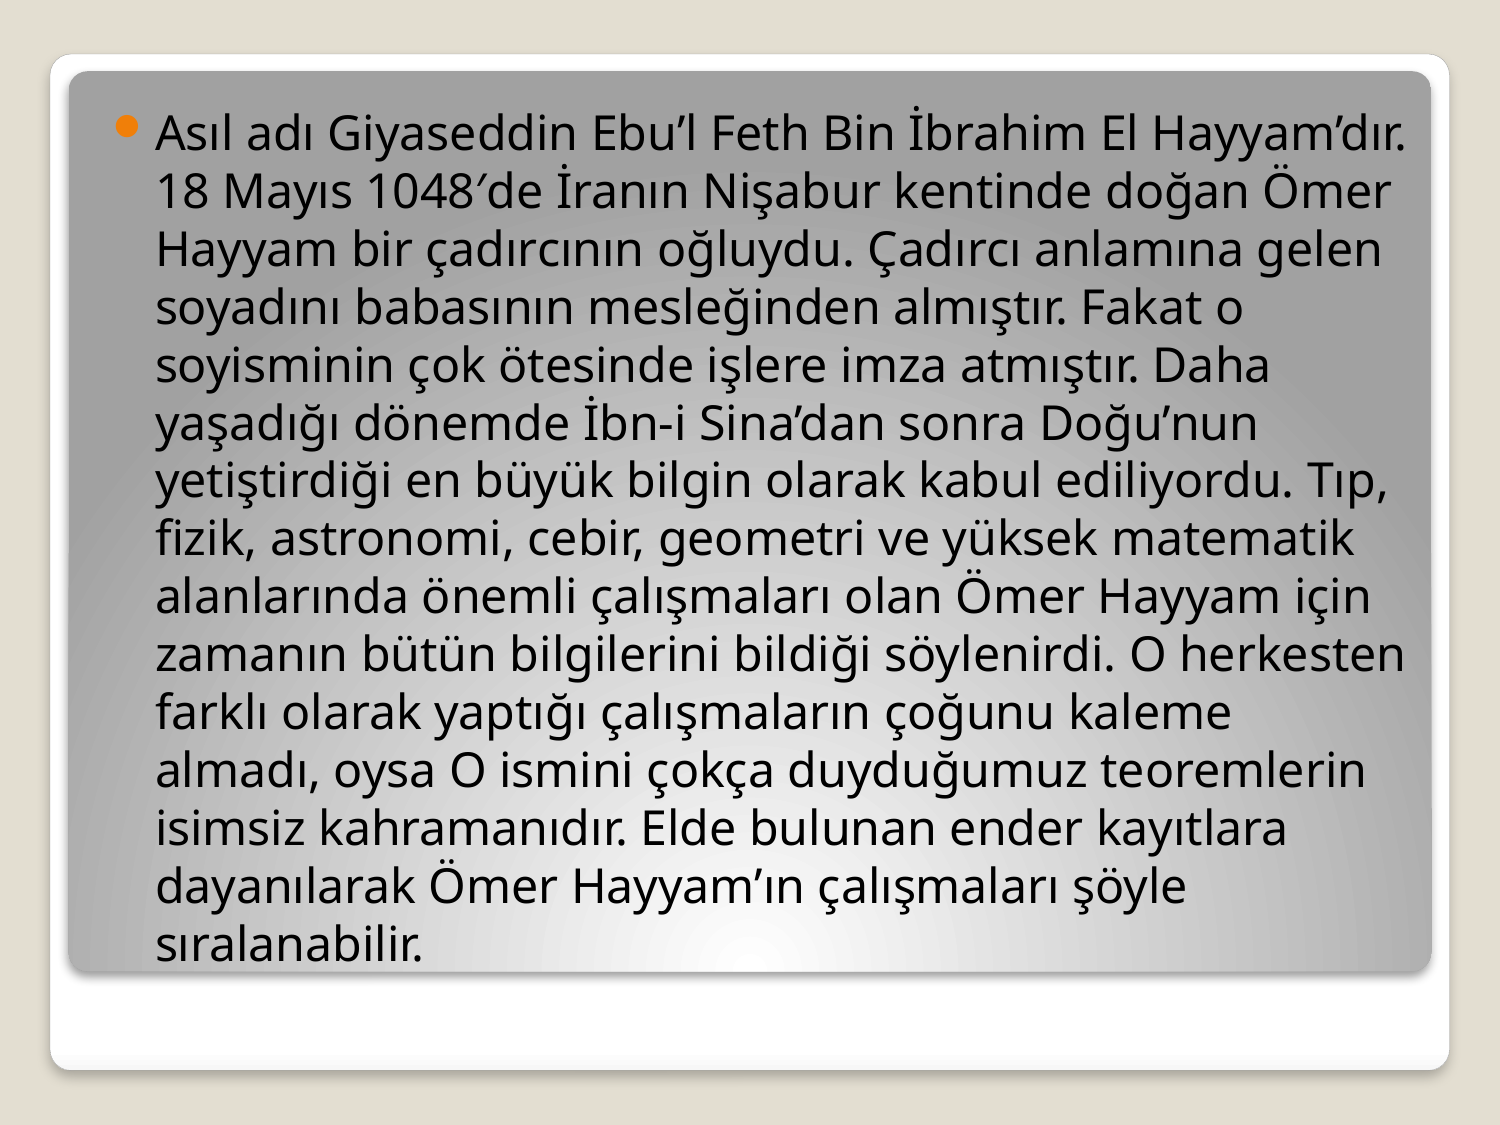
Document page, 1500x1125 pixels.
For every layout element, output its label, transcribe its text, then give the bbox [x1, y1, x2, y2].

list Asıl adı Giyaseddin Ebu’l Feth Bin İbrahim El Hayyam’dır. 18 Mayıs 1048′de İranın Nişabur kentinde doğan Ömer Hayyam bir çadırcının oğluydu. Çadırcı anlamına gelen soyadını babasının mesleğinden almıştır. Fakat o soyisminin çok ötesinde işlere imza atmıştır. Daha yaşadığı dönemde İbn-i Sina’dan sonra Doğu’nun yetiştirdiği en büyük bilgin olarak kabul ediliyordu. Tıp, fizik, astronomi, cebir, geometri ve yüksek matematik alanlarında önemli çalışmaları olan Ömer Hayyam için zamanın bütün bilgilerini bildiği söylenirdi. O herkesten farklı olarak yaptığı çalışmaların çoğunu kaleme almadı, oysa O ismini çokça duyduğumuz teoremlerin isimsiz kahramanıdır. Elde bulunan ender kayıtlara dayanılarak Ömer Hayyam’ın çalışmaları şöyle sıralanabilir. [82, 86, 1425, 997]
